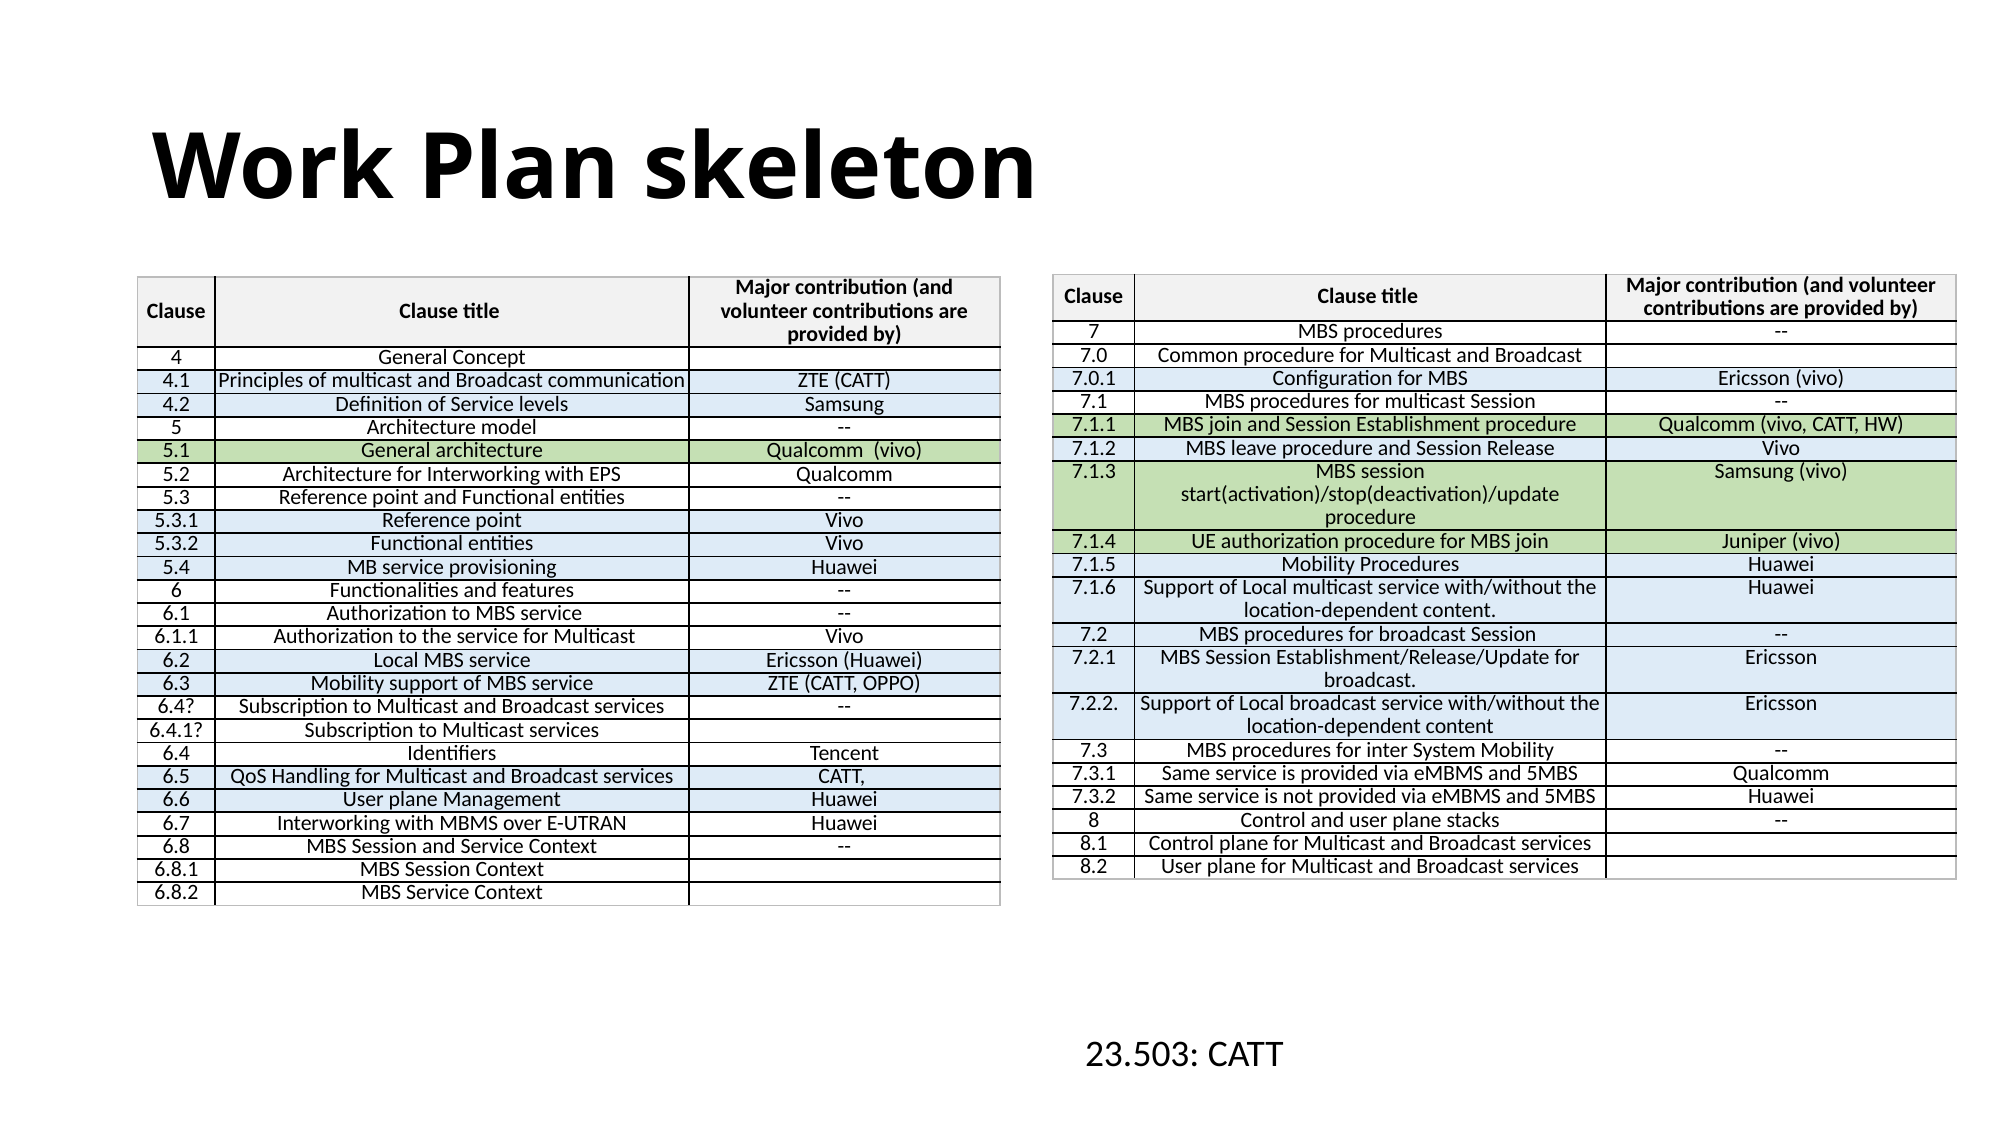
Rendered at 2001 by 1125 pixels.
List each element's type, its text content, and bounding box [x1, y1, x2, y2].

table_cell Common procedure for Multicast and Broadcast [1135, 345, 1605, 367]
table_cell Identifiers [216, 743, 688, 765]
table_cell Definition of Service levels [216, 394, 688, 416]
table_cell User plane for Multicast and Broadcast services [1135, 857, 1605, 878]
table_cell MBS Session Establishment/Release/Update for broadcast. [1135, 647, 1605, 692]
table_cell Huawei [1607, 578, 1955, 622]
table_cell MBS procedures for multicast Session [1135, 392, 1605, 413]
table_cell 8 [1054, 810, 1134, 832]
table_cell MBS Session and Service Context [216, 837, 688, 858]
table_cell Samsung [690, 394, 999, 416]
table_cell ZTE (CATT) [690, 371, 999, 393]
table_cell QoS Handling for Multicast and Broadcast services [216, 767, 688, 788]
table_cell Qualcomm [690, 464, 999, 486]
table_cell Mobility support of MBS service [216, 674, 688, 695]
table_cell MBS session start(activation)/stop(deactivation)/update procedure [1135, 462, 1605, 529]
table_cell 5.1 [138, 441, 214, 462]
table_cell Authorization to the service for Multicast [216, 627, 688, 649]
table_cell 6.2 [138, 650, 214, 672]
table_cell Huawei [1607, 554, 1955, 576]
table_cell 4.1 [138, 371, 214, 393]
table_cell Qualcomm [1607, 764, 1955, 785]
table_cell 4 [138, 348, 214, 369]
table_cell Architecture model [216, 418, 688, 439]
table_cell 6.7 [138, 813, 214, 835]
table_cell MBS leave procedure and Session Release [1135, 438, 1605, 460]
table_cell 5 [138, 418, 214, 439]
table_cell 7.3.1 [1054, 764, 1134, 785]
table_cell -- [690, 418, 999, 439]
table_cell MBS Session Context [216, 860, 688, 881]
table_cell -- [1607, 624, 1955, 646]
table_cell [690, 883, 999, 905]
table_cell Samsung (vivo) [1607, 462, 1955, 529]
table_cell Huawei [690, 557, 999, 579]
table_cell Ericsson (Huawei) [690, 650, 999, 672]
table_cell Architecture for Interworking with EPS [216, 464, 688, 486]
table_cell MBS join and Session Establishment procedure [1135, 415, 1605, 436]
table_cell General architecture [216, 441, 688, 462]
table_cell 7.0.1 [1054, 368, 1134, 390]
table_cell MBS procedures for broadcast Session [1135, 624, 1605, 646]
table_header Clause title [1135, 275, 1605, 320]
title Work Plan skeleton [137, 59, 1863, 278]
text_box 23.503: CATT [1070, 1022, 1940, 1082]
table_cell 7.1.5 [1054, 554, 1134, 576]
table_cell MBS procedures [1135, 322, 1605, 343]
table_cell 6 [138, 581, 214, 602]
table_cell Mobility Procedures [1135, 554, 1605, 576]
table_cell -- [1607, 322, 1955, 343]
table_cell 7.1 [1054, 392, 1134, 413]
table_cell 7.1.2 [1054, 438, 1134, 460]
table_cell 5.3.2 [138, 534, 214, 556]
table_cell Local MBS service [216, 650, 688, 672]
table_cell 6.5 [138, 767, 214, 788]
table_cell -- [690, 604, 999, 625]
table_cell -- [690, 488, 999, 509]
table_cell ZTE (CATT, OPPO) [690, 674, 999, 695]
table_cell 6.6 [138, 790, 214, 811]
table_cell Reference point [216, 511, 688, 532]
table_cell Control plane for Multicast and Broadcast services [1135, 834, 1605, 855]
table_cell 6.1.1 [138, 627, 214, 649]
table_header Clause [138, 278, 214, 346]
table_cell 7.1.3 [1054, 462, 1134, 529]
table_cell Ericsson (vivo) [1607, 368, 1955, 390]
table_cell 4.2 [138, 394, 214, 416]
table_cell User plane Management [216, 790, 688, 811]
table_cell UE authorization procedure for MBS join [1135, 531, 1605, 553]
table_cell 6.8.2 [138, 883, 214, 905]
table_cell 8.1 [1054, 834, 1134, 855]
table_cell 7.1.1 [1054, 415, 1134, 436]
table_cell 8.2 [1054, 857, 1134, 878]
table_cell 7.3.2 [1054, 787, 1134, 808]
table_cell Control and user plane stacks [1135, 810, 1605, 832]
table_cell Support of Local broadcast service with/without the location-dependent content [1135, 694, 1605, 739]
table_cell -- [1607, 392, 1955, 413]
table_cell [690, 720, 999, 742]
table_header Major contribution (and volunteer contributions are provided by) [690, 278, 999, 346]
table_cell 7.3 [1054, 740, 1134, 762]
table_cell -- [690, 837, 999, 858]
table_cell 6.8.1 [138, 860, 214, 881]
table_cell Huawei [690, 790, 999, 811]
table_cell 7.2.1 [1054, 647, 1134, 692]
table_cell Subscription to Multicast services [216, 720, 688, 742]
table_cell 7.1.6 [1054, 578, 1134, 622]
table_cell 7.0 [1054, 345, 1134, 367]
table_cell -- [690, 581, 999, 602]
table_cell -- [690, 697, 999, 718]
table_cell Same service is not provided via eMBMS and 5MBS [1135, 787, 1605, 808]
table_cell [690, 348, 999, 369]
table_cell 6.4 [138, 743, 214, 765]
table_cell Ericsson [1607, 647, 1955, 692]
table_cell Huawei [690, 813, 999, 835]
table_cell Support of Local multicast service with/without the location-dependent content. [1135, 578, 1605, 622]
table_header Clause [1054, 275, 1134, 320]
table_cell 7 [1054, 322, 1134, 343]
table_cell General Concept [216, 348, 688, 369]
table_cell 6.3 [138, 674, 214, 695]
table_cell 6.8 [138, 837, 214, 858]
table_cell Configuration for MBS [1135, 368, 1605, 390]
table_cell 5.3.1 [138, 511, 214, 532]
table_cell -- [1607, 740, 1955, 762]
table_cell 5.3 [138, 488, 214, 509]
table_cell Subscription to Multicast and Broadcast services [216, 697, 688, 718]
table_cell Interworking with MBMS over E-UTRAN [216, 813, 688, 835]
table_cell Tencent [690, 743, 999, 765]
table_cell Qualcomm (vivo) [690, 441, 999, 462]
table_cell Vivo [1607, 438, 1955, 460]
table_cell Functional entities [216, 534, 688, 556]
table_header Major contribution (and volunteer contributions are provided by) [1607, 275, 1955, 320]
table_cell Ericsson [1607, 694, 1955, 739]
table_cell Qualcomm (vivo, CATT, HW) [1607, 415, 1955, 436]
table_cell 7.1.4 [1054, 531, 1134, 553]
table_cell 7.2.2. [1054, 694, 1134, 739]
table_cell MBS procedures for inter System Mobility [1135, 740, 1605, 762]
table_cell 5.2 [138, 464, 214, 486]
table_cell Vivo [690, 511, 999, 532]
table_cell 6.4? [138, 697, 214, 718]
table_cell Vivo [690, 534, 999, 556]
table_cell Reference point and Functional entities [216, 488, 688, 509]
table_cell -- [1607, 810, 1955, 832]
table_cell Principles of multicast and Broadcast communication [216, 371, 688, 393]
table_cell [690, 860, 999, 881]
table_cell Huawei [1607, 787, 1955, 808]
table_cell Functionalities and features [216, 581, 688, 602]
table_cell [1607, 345, 1955, 367]
table_cell MBS Service Context [216, 883, 688, 905]
table_cell Same service is provided via eMBMS and 5MBS [1135, 764, 1605, 785]
table_cell 5.4 [138, 557, 214, 579]
table_cell Vivo [690, 627, 999, 649]
table_header Clause title [216, 278, 688, 346]
table_cell Authorization to MBS service [216, 604, 688, 625]
table_cell [1607, 857, 1955, 878]
table_cell 6.4.1? [138, 720, 214, 742]
table_cell 7.2 [1054, 624, 1134, 646]
table_cell CATT, [690, 767, 999, 788]
table_cell Juniper (vivo) [1607, 531, 1955, 553]
table_cell 6.1 [138, 604, 214, 625]
table_cell [1607, 834, 1955, 855]
table_cell MB service provisioning [216, 557, 688, 579]
